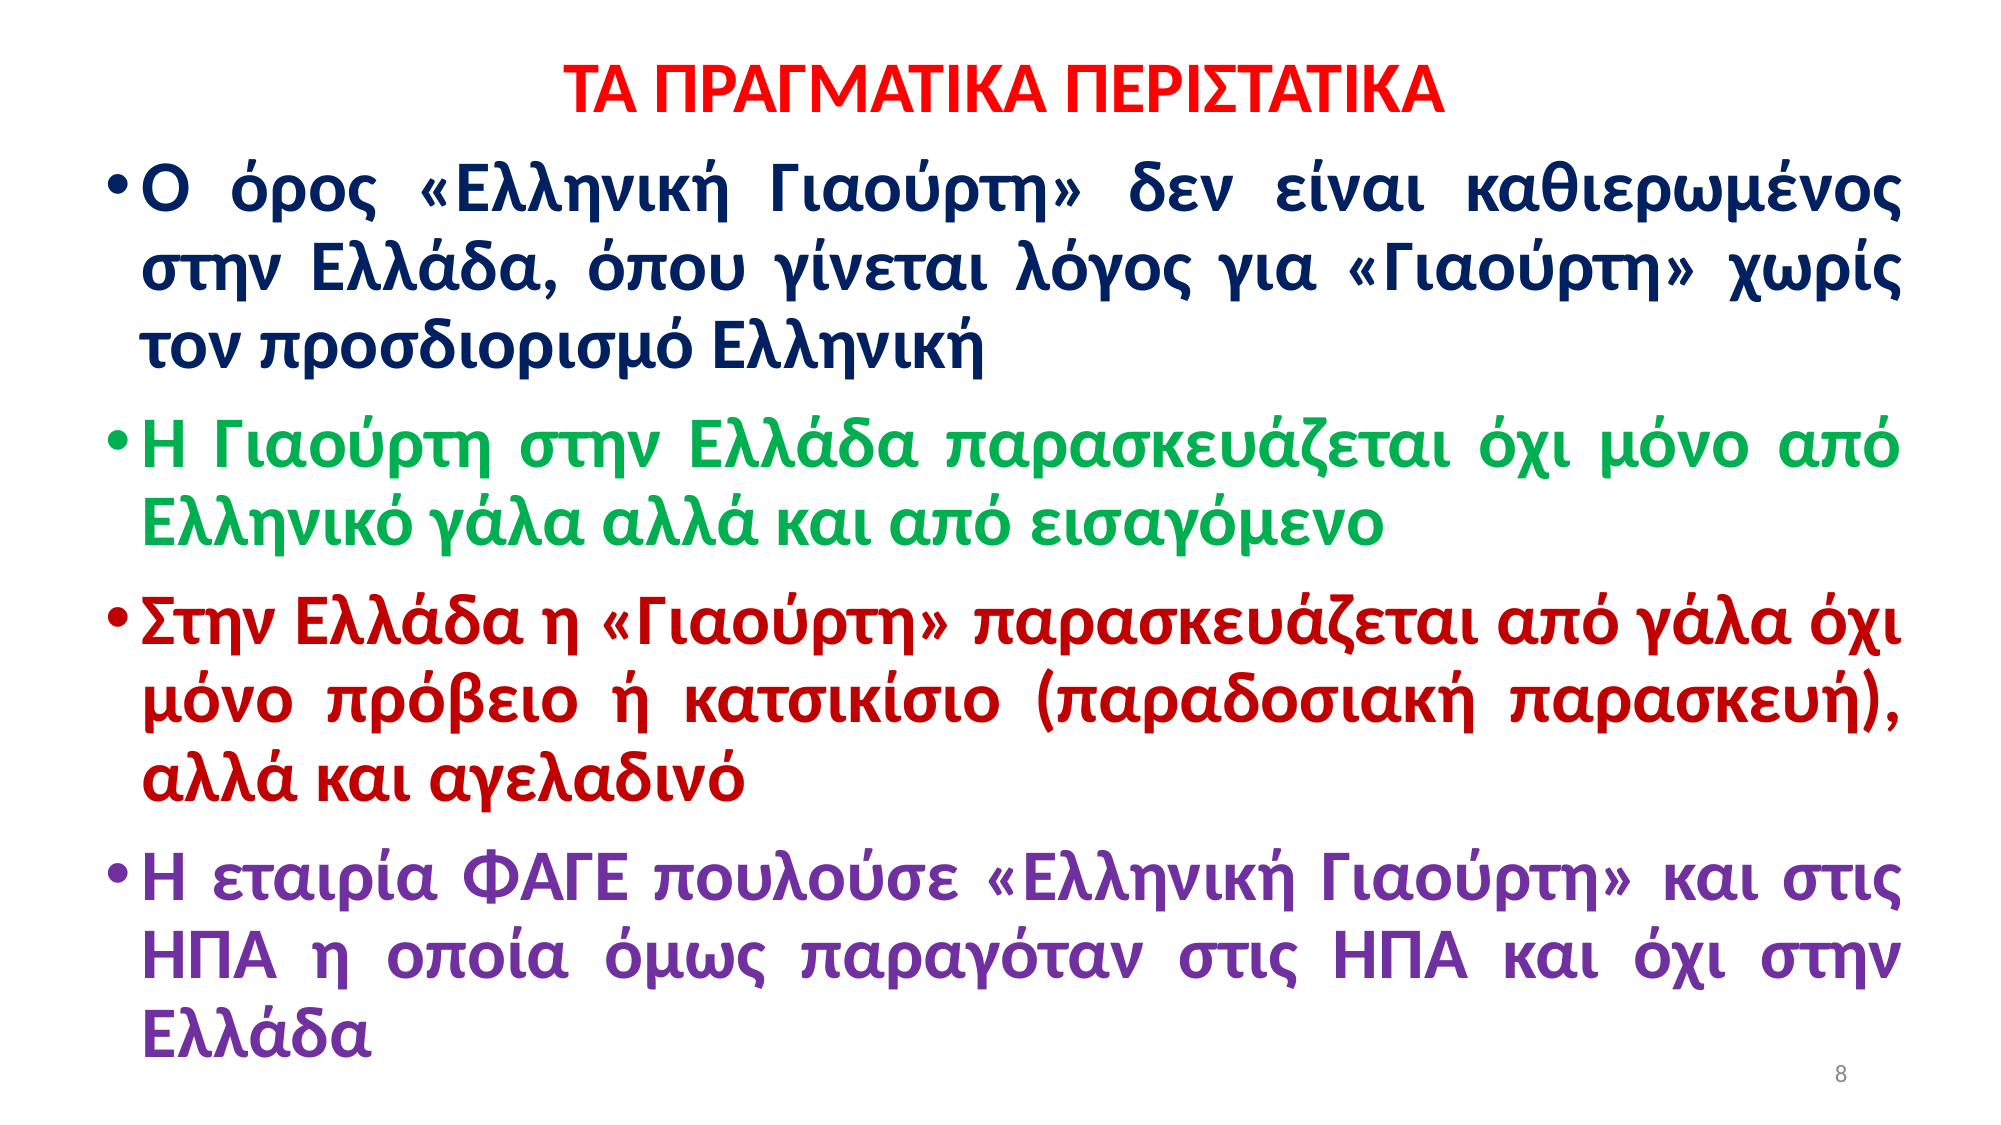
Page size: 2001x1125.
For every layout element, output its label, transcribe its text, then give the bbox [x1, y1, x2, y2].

slide_number 8 [1412, 1042, 1863, 1103]
list ΤΑ ΠΡΑΓΜΑΤΙΚΑ ΠΕΡΙΣΤΑΤΙΚΑ Ο όρος «Ελληνική Γιαούρτη» δεν είναι καθιερωμένος στην Ελλάδα, όπου γίνεται λόγος για «Γιαούρτη» χωρίς τον προσδιορισμό Ελληνική Η Γιαούρτη στην Ελλάδα παρασκευάζεται όχι μόνο από Ελληνικό γάλα αλλά και από εισαγόμενο Στην Ελλάδα η «Γιαούρτη» παρασκευάζεται από γάλα όχι μόνο πρόβειο ή κατσικίσιο (παραδοσιακή παρασκευή), αλλά και αγελαδινό Η εταιρία ΦΑΓΕ πουλούσε «Ελληνική Γιαούρτη» και στις ΗΠΑ η οποία όμως παραγόταν στις ΗΠΑ και όχι στην Ελλάδα [90, 42, 1920, 1089]
